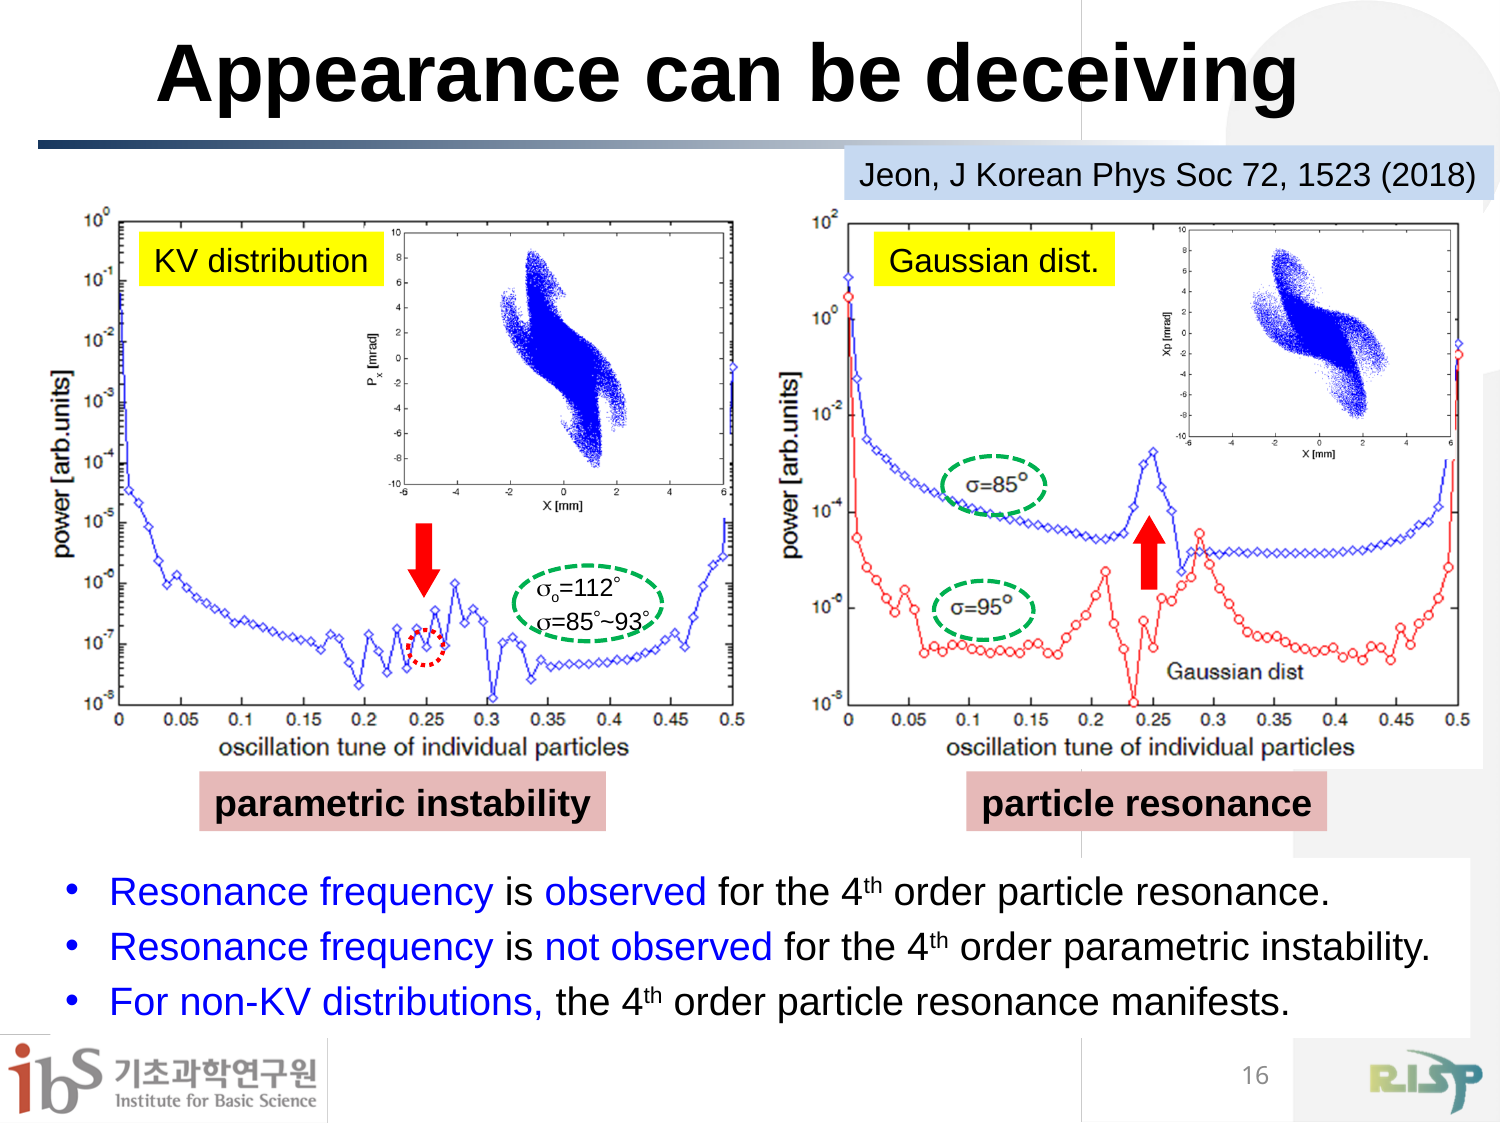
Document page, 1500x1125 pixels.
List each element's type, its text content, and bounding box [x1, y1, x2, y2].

list Resonance frequency is observed for the 4th order particle resonance. Resonance frequency is not observed for the 4th order parametric instability. For non-KV distributions, the 4th order particle resonance manifests. [50, 857, 1471, 1038]
text_box parametric instability [199, 777, 606, 832]
text_box Jeon, J Korean Phys Soc 72, 1523 (2018) [844, 145, 1495, 200]
picture [0, 0, 1500, 1125]
slide_number 16 [934, 1046, 1285, 1107]
text_box particle resonance [966, 777, 1328, 832]
title Appearance can be deceiving [41, 11, 1415, 126]
